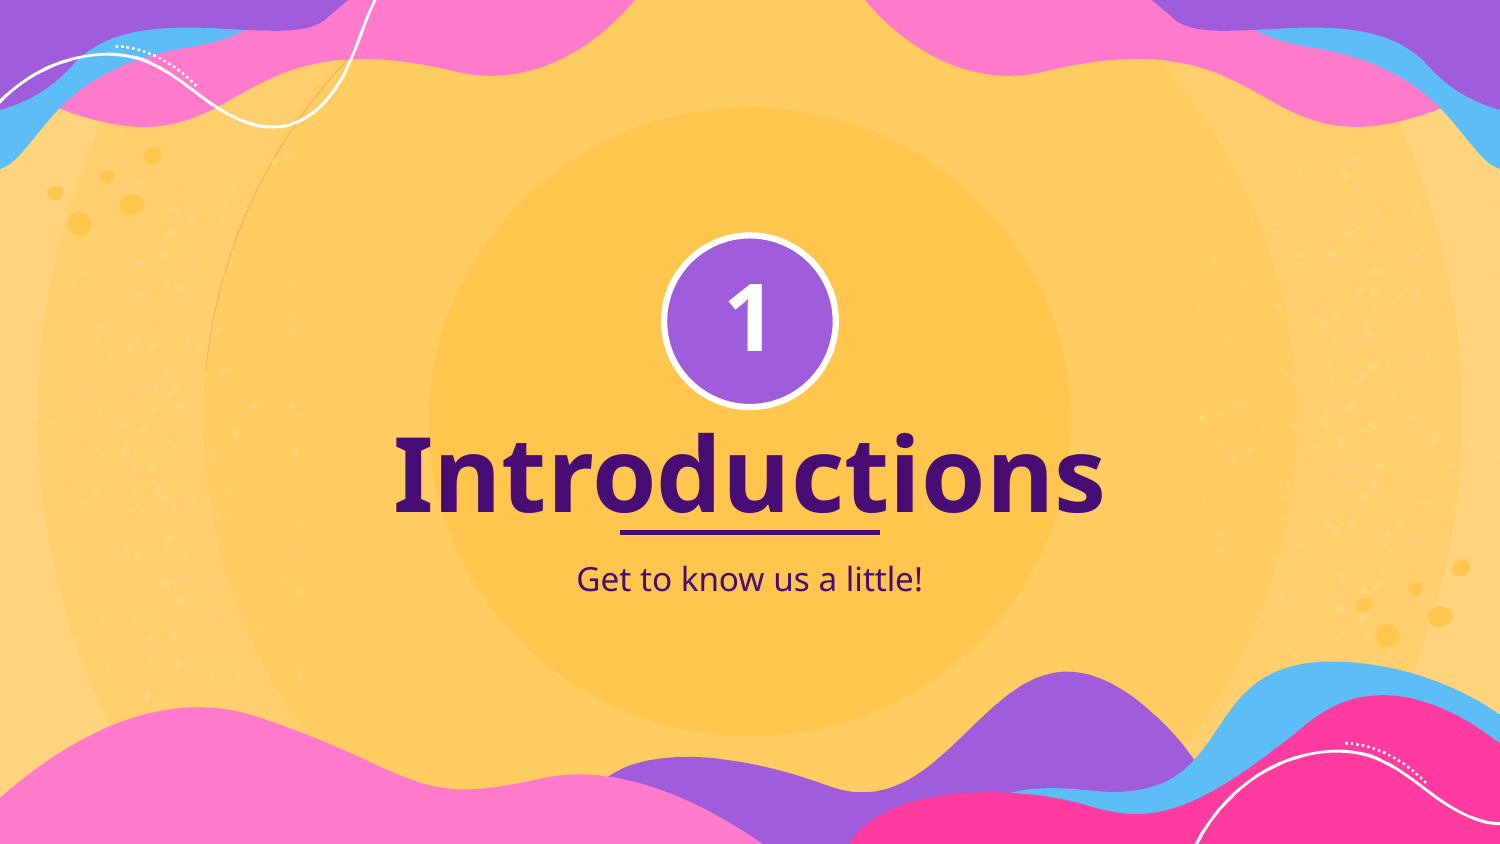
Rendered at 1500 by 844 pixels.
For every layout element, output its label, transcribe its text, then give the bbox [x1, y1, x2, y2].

subtitle Get to know us a little! [417, 548, 1083, 609]
title 1 [675, 279, 825, 348]
text_box [664, 235, 836, 401]
title Introductions [175, 401, 1325, 540]
